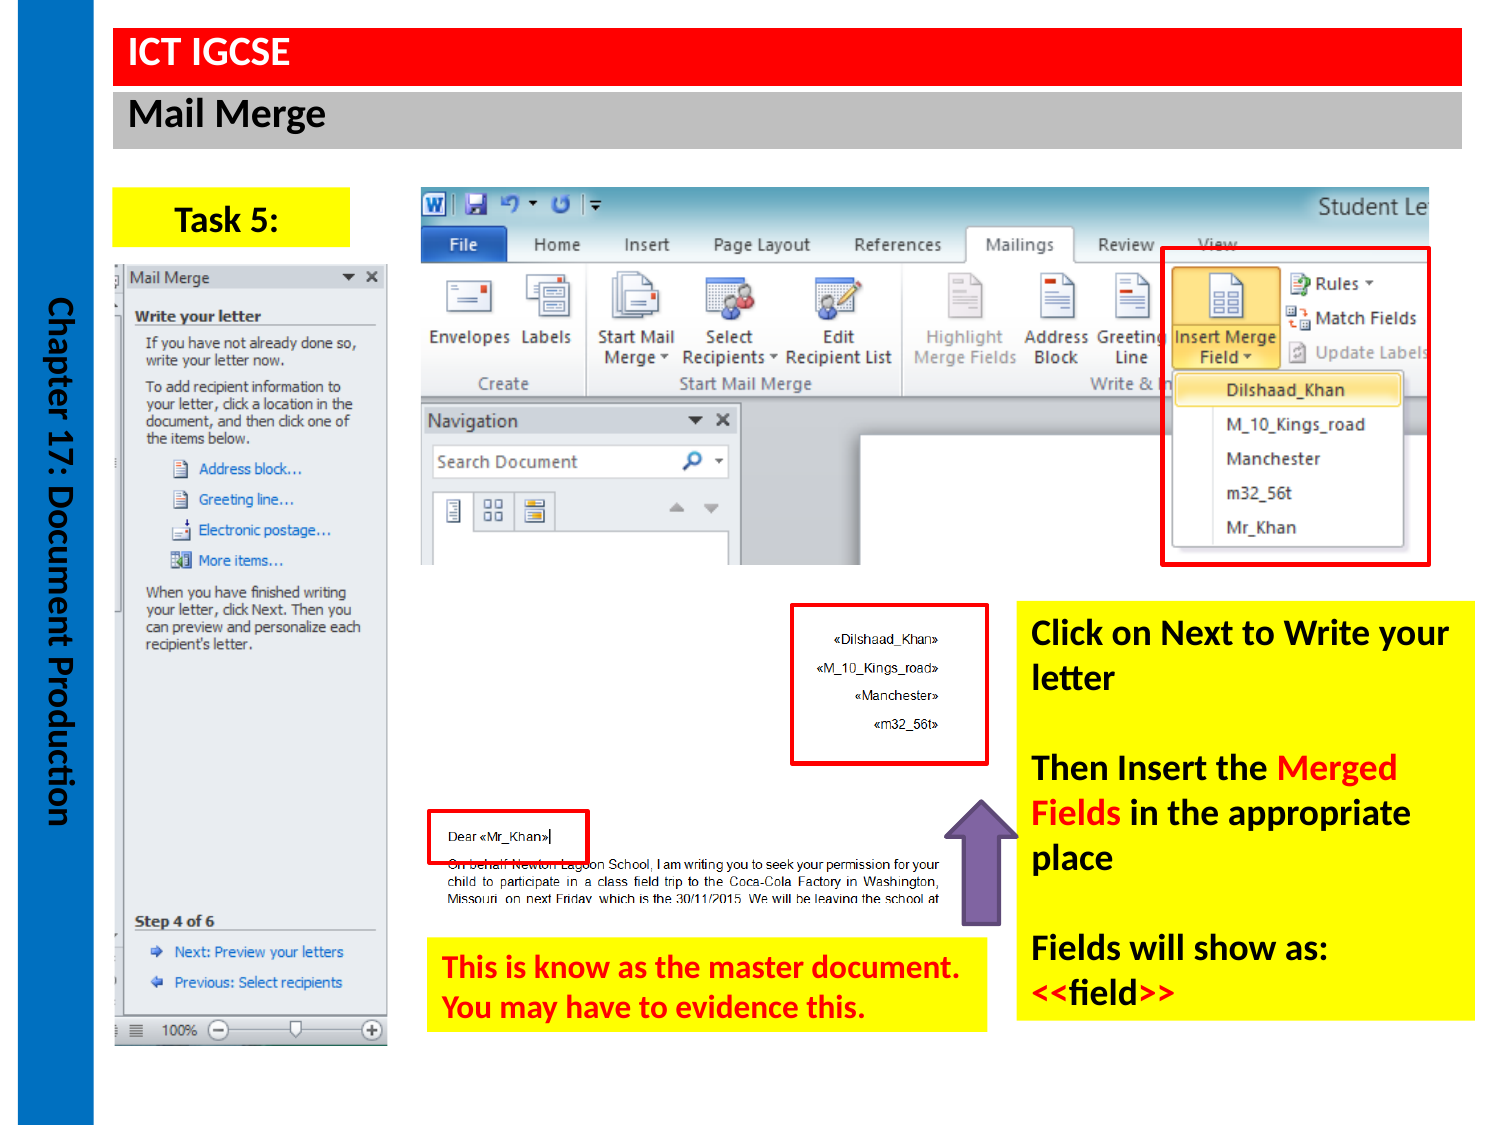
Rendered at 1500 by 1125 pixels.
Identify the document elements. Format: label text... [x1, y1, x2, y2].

picture [418, 624, 967, 903]
text_box Click on Next to Write your letter Then Insert the Merged Fields in the appropriate place Fields will show as: <<field>> [1016, 600, 1475, 1021]
text_box Task 5: [112, 187, 350, 248]
picture [114, 264, 388, 1046]
text_box [790, 603, 989, 766]
text_box [961, 799, 1019, 927]
picture [420, 187, 1430, 565]
text_box This is know as the master document. You may have to evidence this. [427, 937, 988, 1032]
